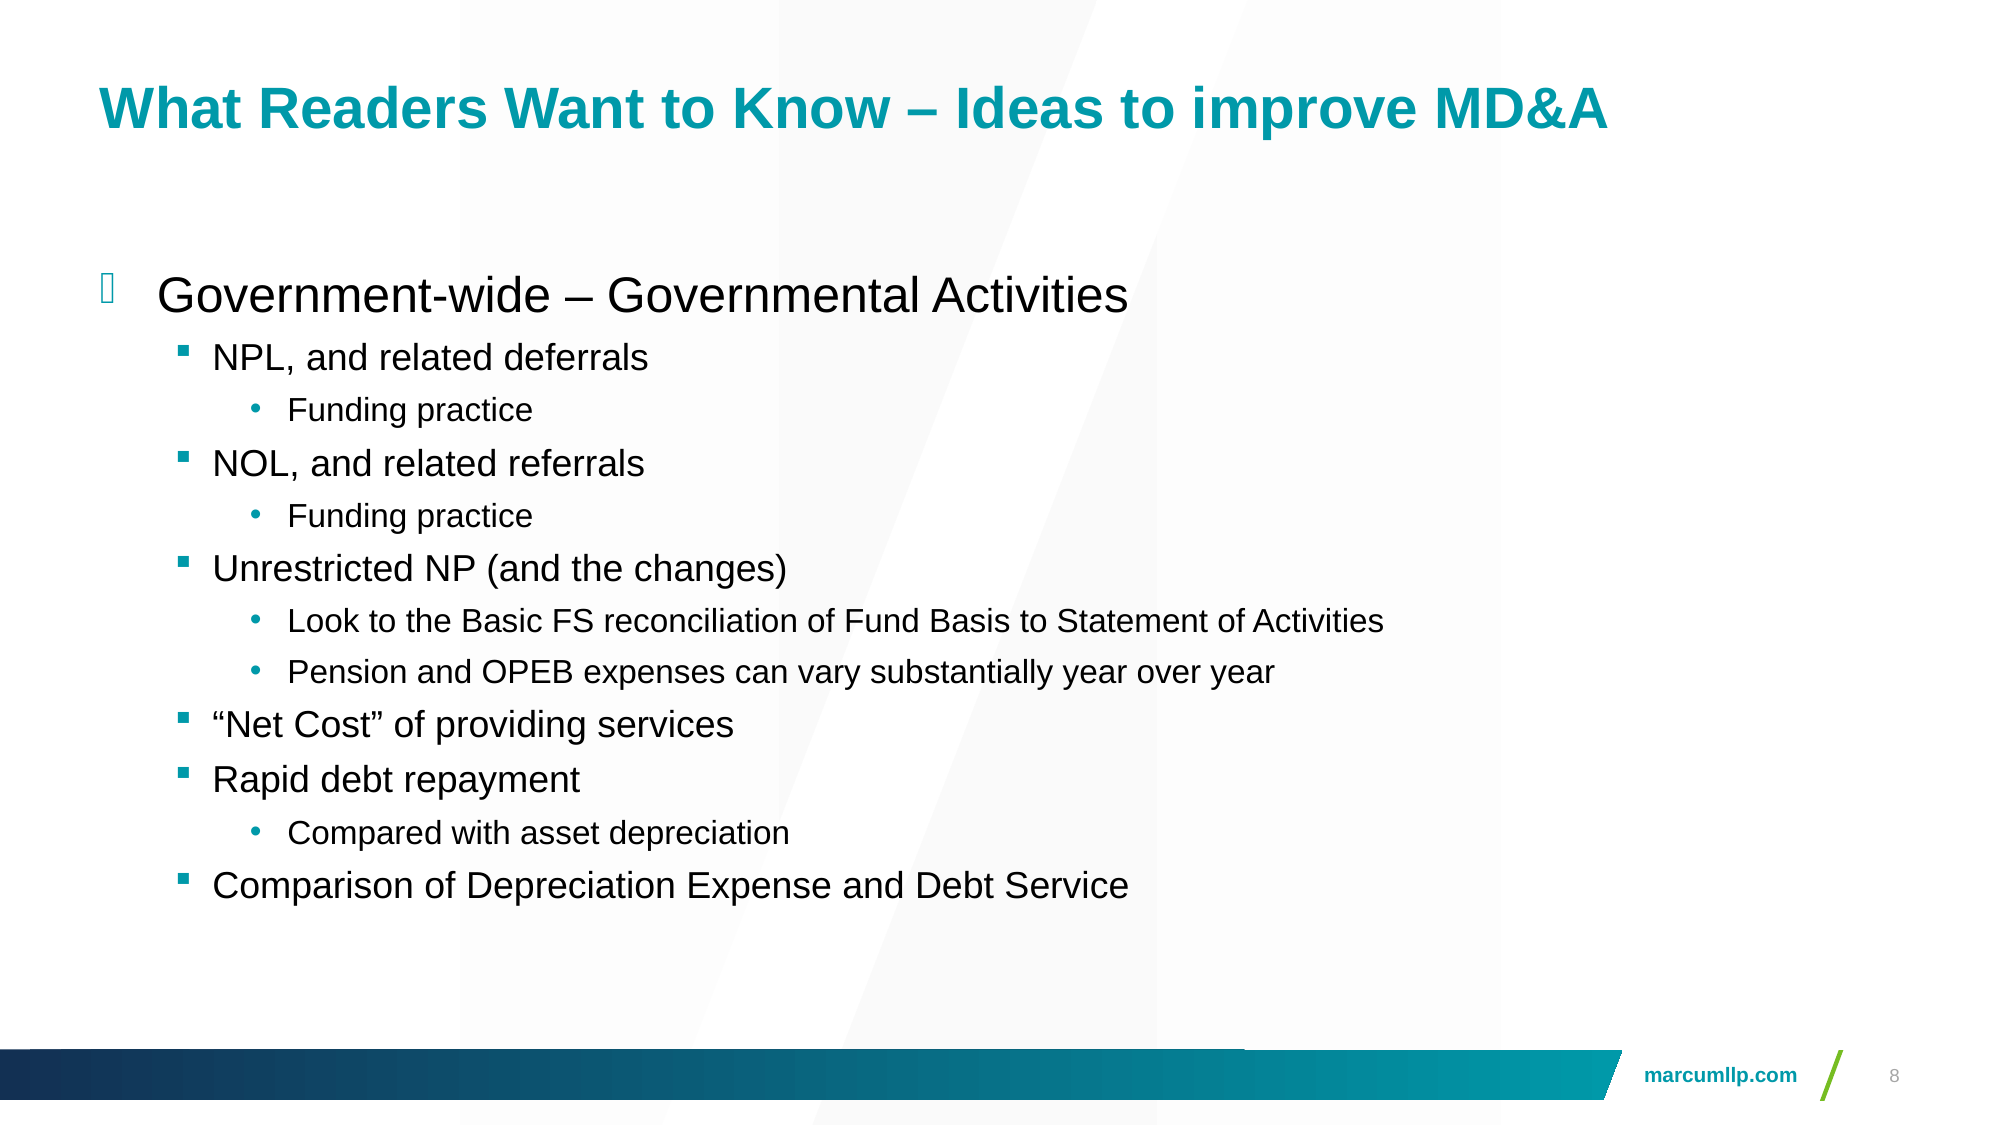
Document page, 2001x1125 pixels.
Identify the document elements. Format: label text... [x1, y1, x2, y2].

slide_number 8 [1824, 1044, 1900, 1105]
list Government-wide – Governmental Activities NPL, and related deferrals Funding practice NOL, and related referrals Funding practice Unrestricted NP (and the changes) Look to the Basic FS reconciliation of Fund Basis to Statement of Activities Pension and OPEB expenses can vary substantially year over year “Net Cost” of providing services Rapid debt repayment Compared with asset depreciation Comparison of Depreciation Expense and Debt Service [99, 262, 1900, 1007]
title What Readers Want to Know – Ideas to improve MD&A [99, 70, 1900, 166]
